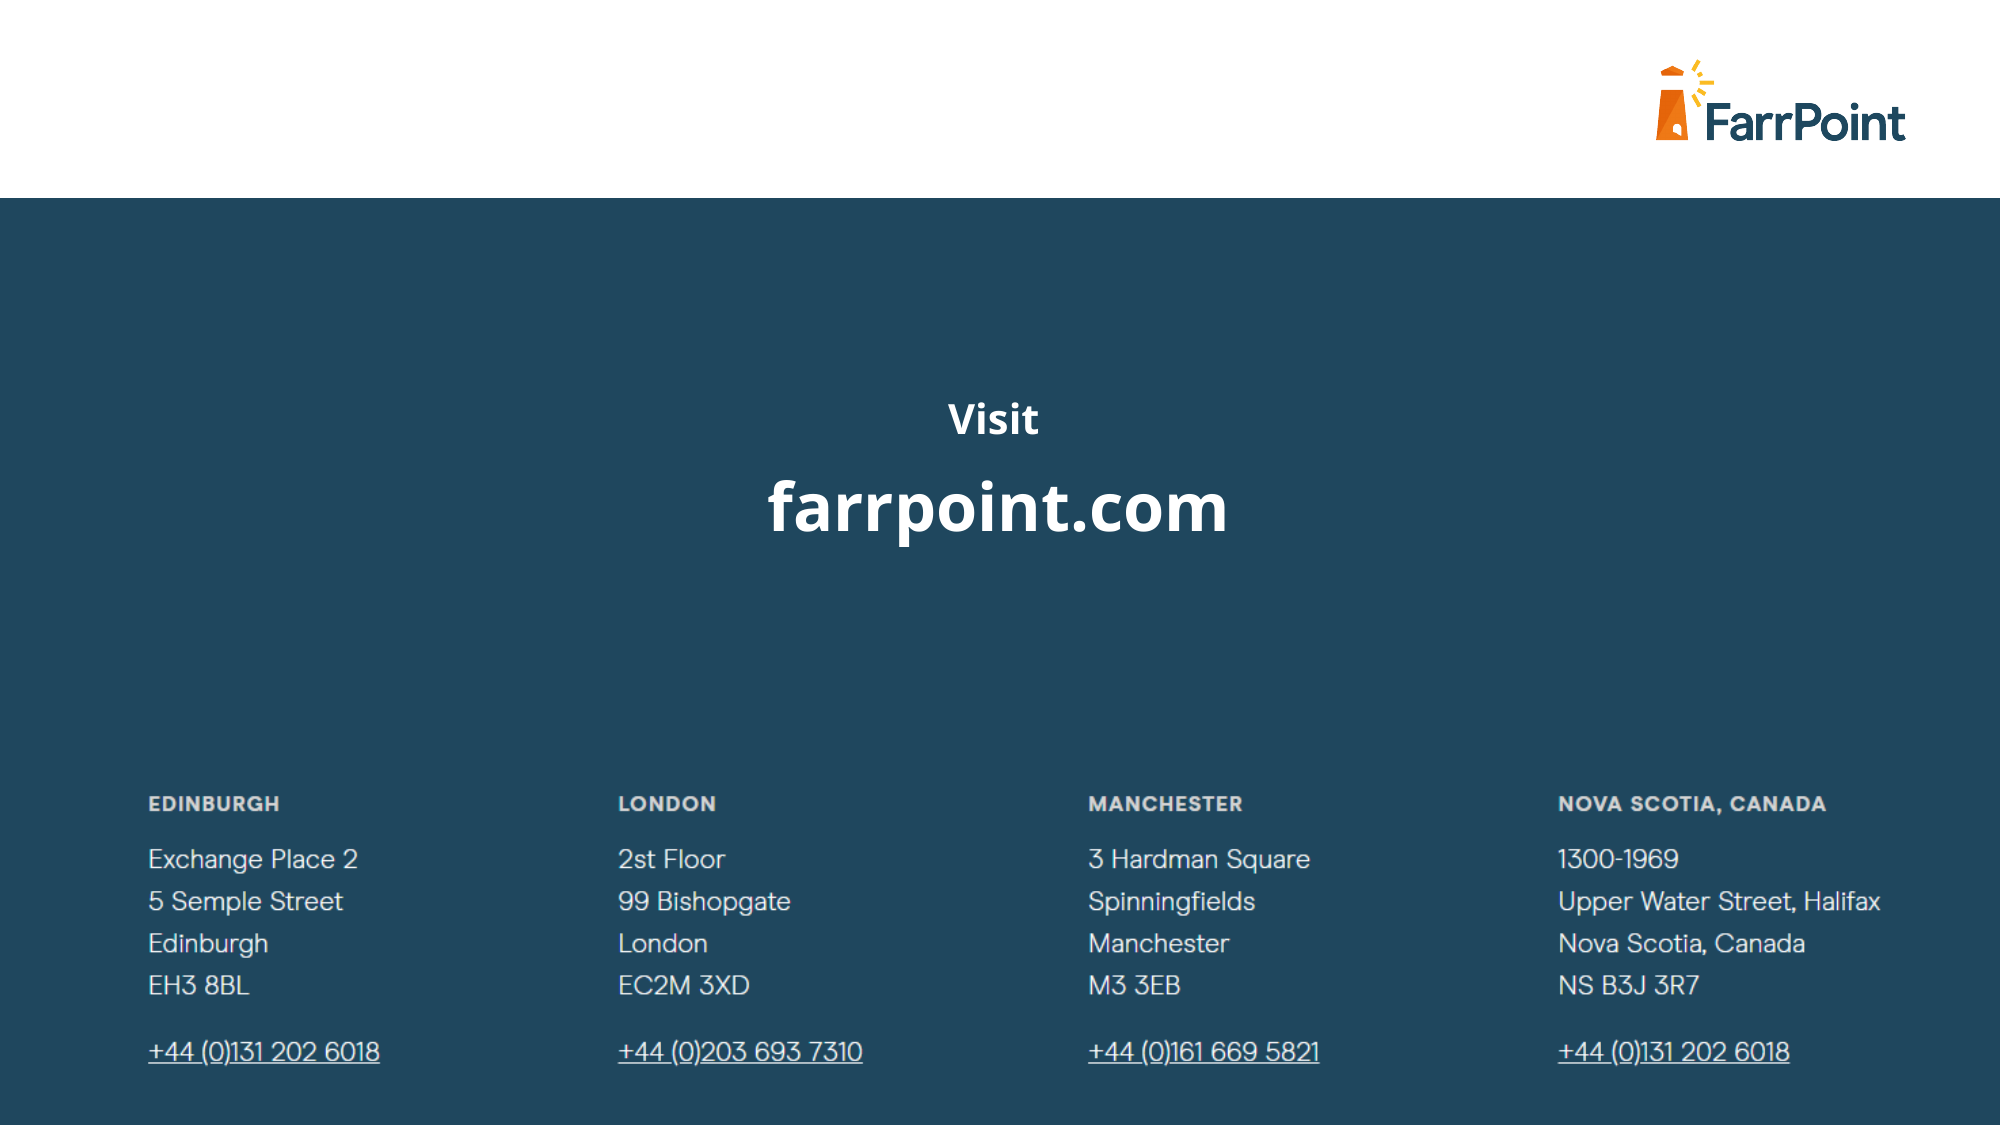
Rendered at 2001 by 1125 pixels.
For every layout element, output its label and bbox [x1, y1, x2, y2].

picture [0, 198, 2000, 1125]
picture [1656, 59, 1906, 141]
